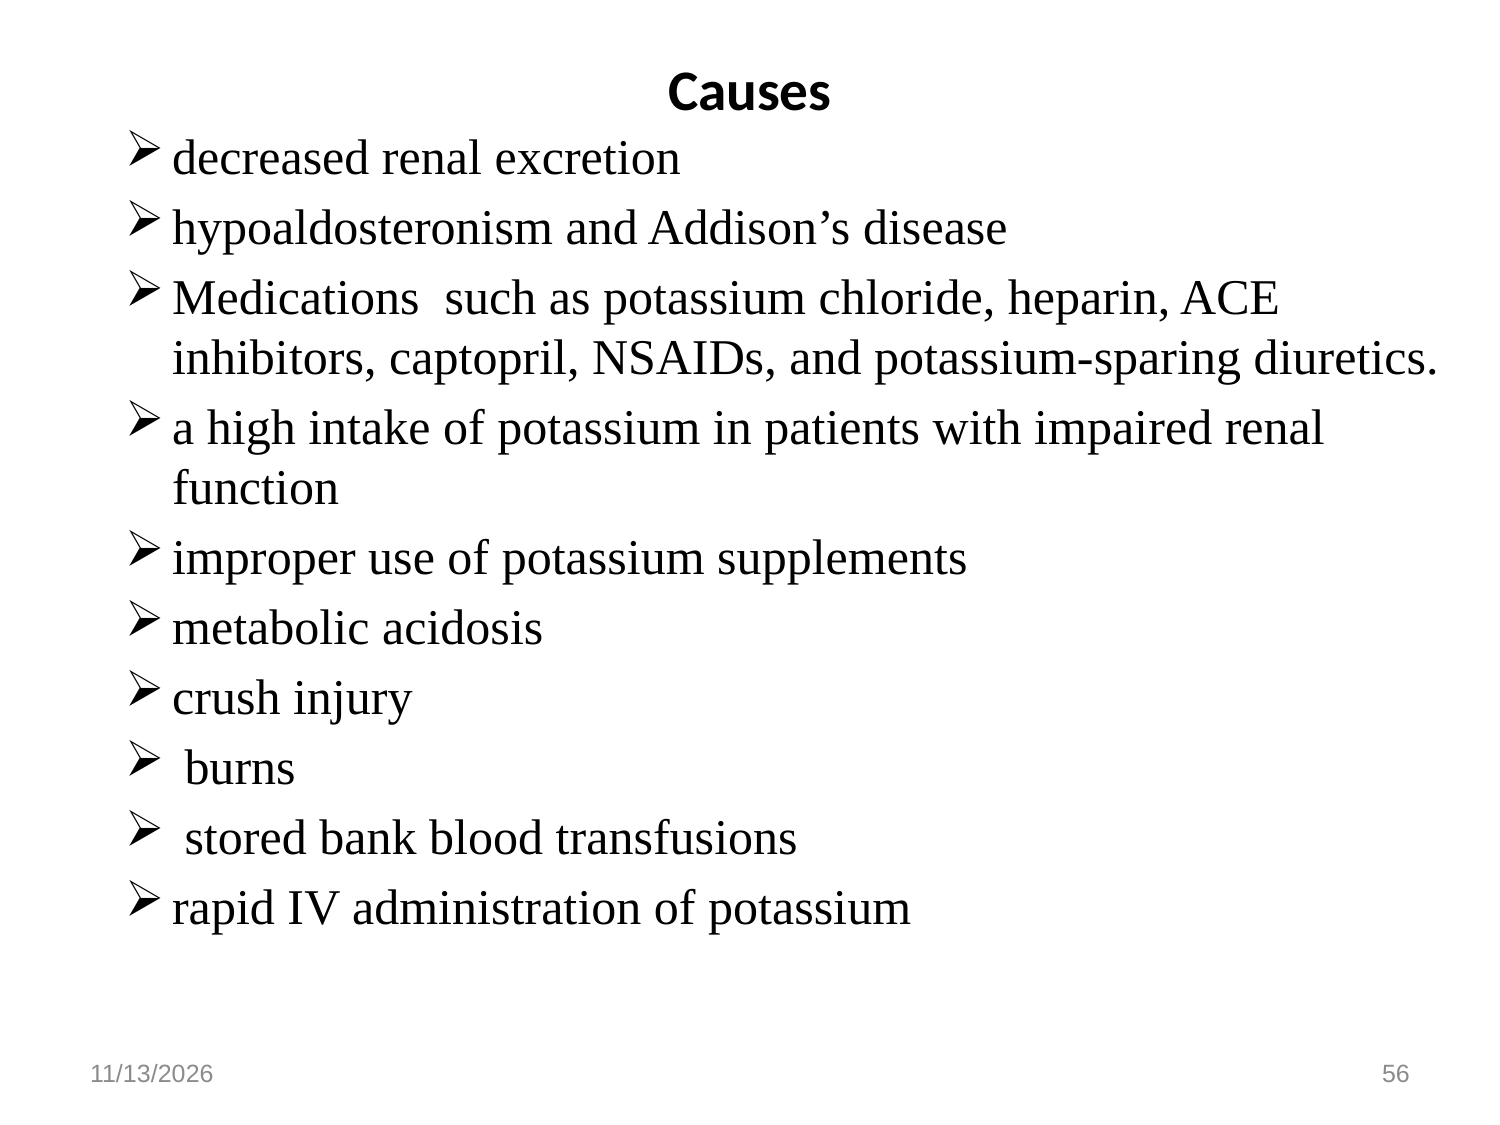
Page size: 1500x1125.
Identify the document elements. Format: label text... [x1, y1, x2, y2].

slide_number 56 [1074, 1042, 1425, 1103]
list decreased renal excretion hypoaldosteronism and Addison’s disease Medications such as potassium chloride, heparin, ACE inhibitors, captopril, NSAIDs, and potassium-sparing diuretics. a high intake of potassium in patients with impaired renal function improper use of potassium supplements metabolic acidosis crush injury burns stored bank blood transfusions rapid IV administration of potassium [35, 117, 1465, 1005]
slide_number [75, 1042, 425, 1103]
title Causes [75, 45, 1425, 117]
